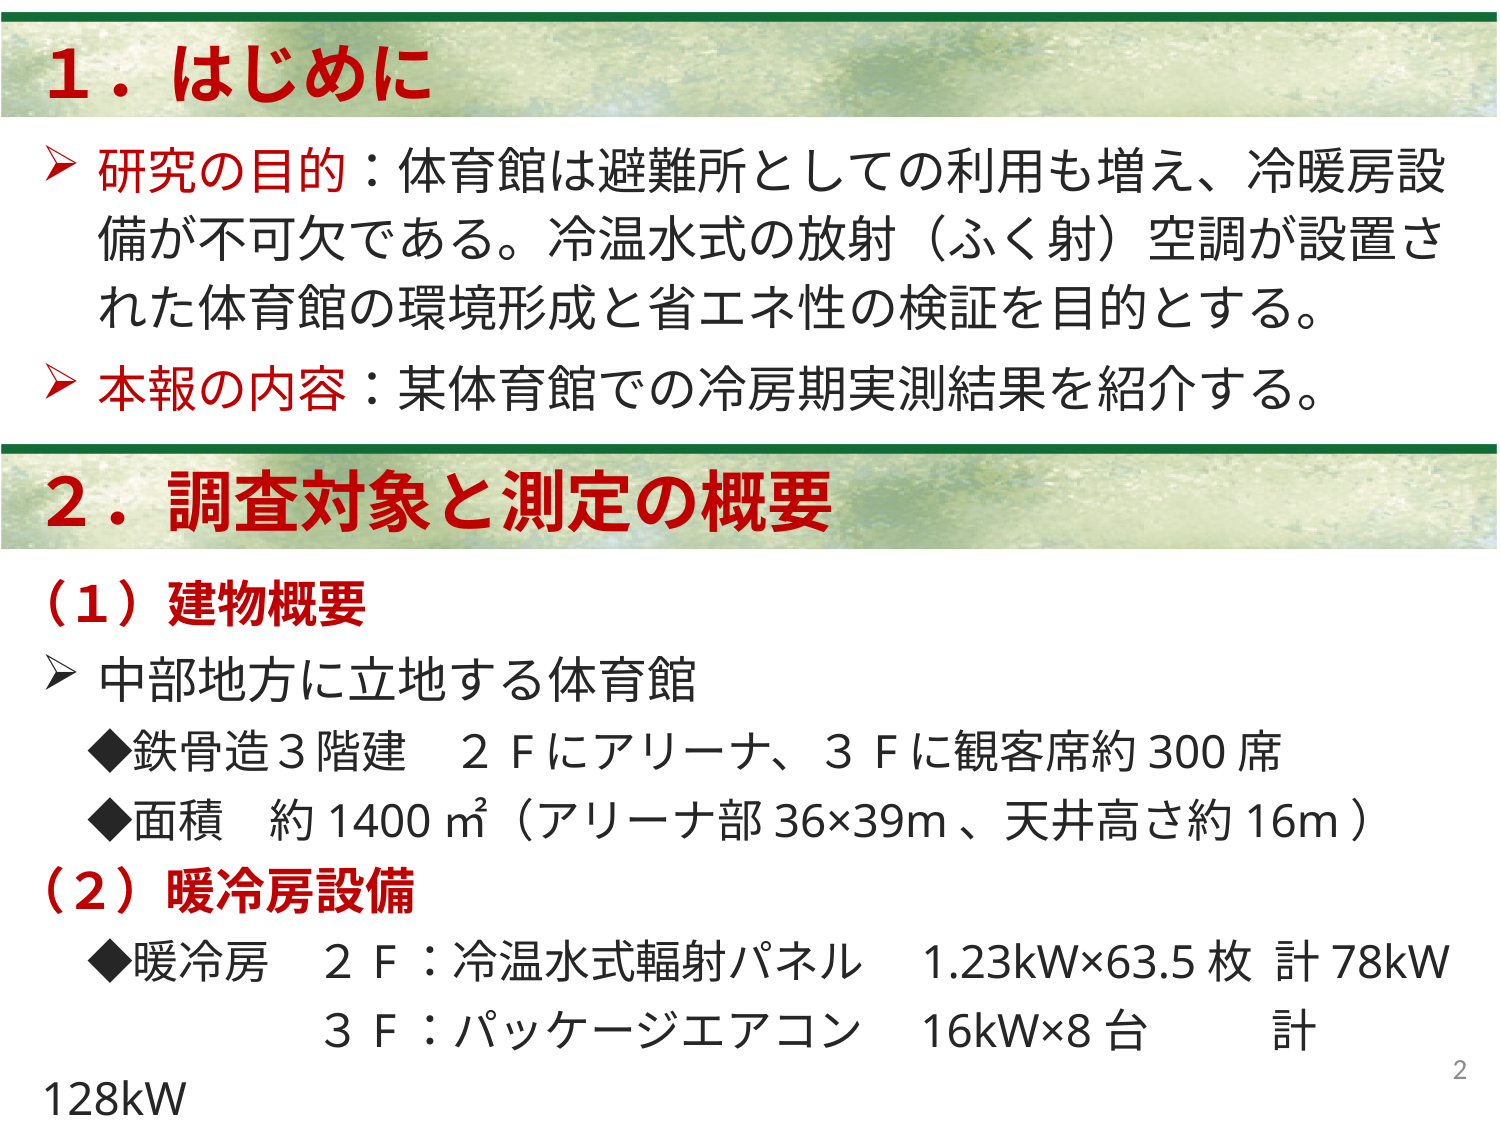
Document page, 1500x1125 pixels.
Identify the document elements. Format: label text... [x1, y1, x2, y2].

list 研究の目的：体育館は避難所としての利用も増え、冷暖房設備が不可欠である。冷温水式の放射（ふく射）空調が設置された体育館の環境形成と省エネ性の検証を目的とする。 本報の内容：某体育館での冷房期実測結果を紹介する。 [26, 122, 1483, 346]
picture [0, 9, 1498, 120]
text_box 中部地方に立地する体育館 ◆鉄骨造３階建 ２Fにアリーナ、３Fに観客席約300席 ◆面積 約1400㎡（アリーナ部36×39m、天井高さ約16m） [26, 632, 1483, 848]
text_box （１）建物概要 [2, 556, 453, 623]
text_box ◆暖冷房 ２F：冷温水式輻射パネル 1.23kW×63.5枚 計78kW ３F：パッケージエアコン 16kW×8台 計128kW GHPを熱源として南北２系統に分かれる [26, 911, 1483, 1125]
text_box （２）暖冷房設備 [0, 843, 453, 912]
picture [0, 441, 1498, 552]
